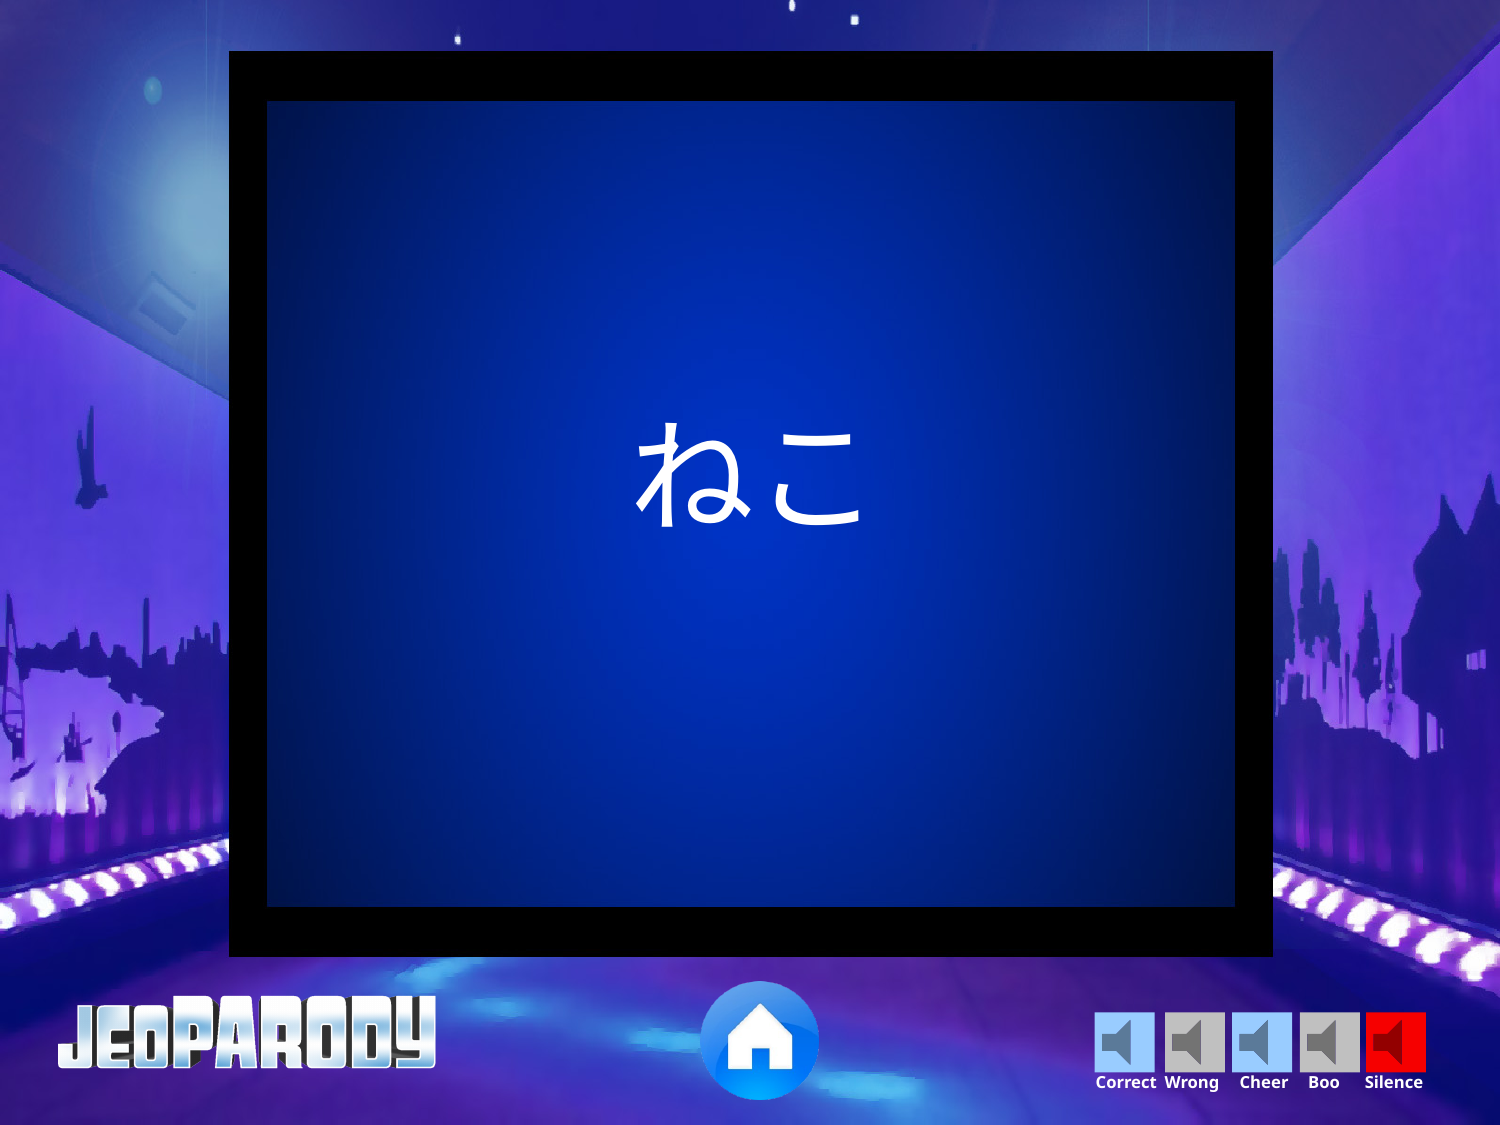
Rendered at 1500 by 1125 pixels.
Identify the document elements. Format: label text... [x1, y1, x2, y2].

picture [0, 0, 1500, 1125]
text_box ねこ [133, 389, 1375, 555]
